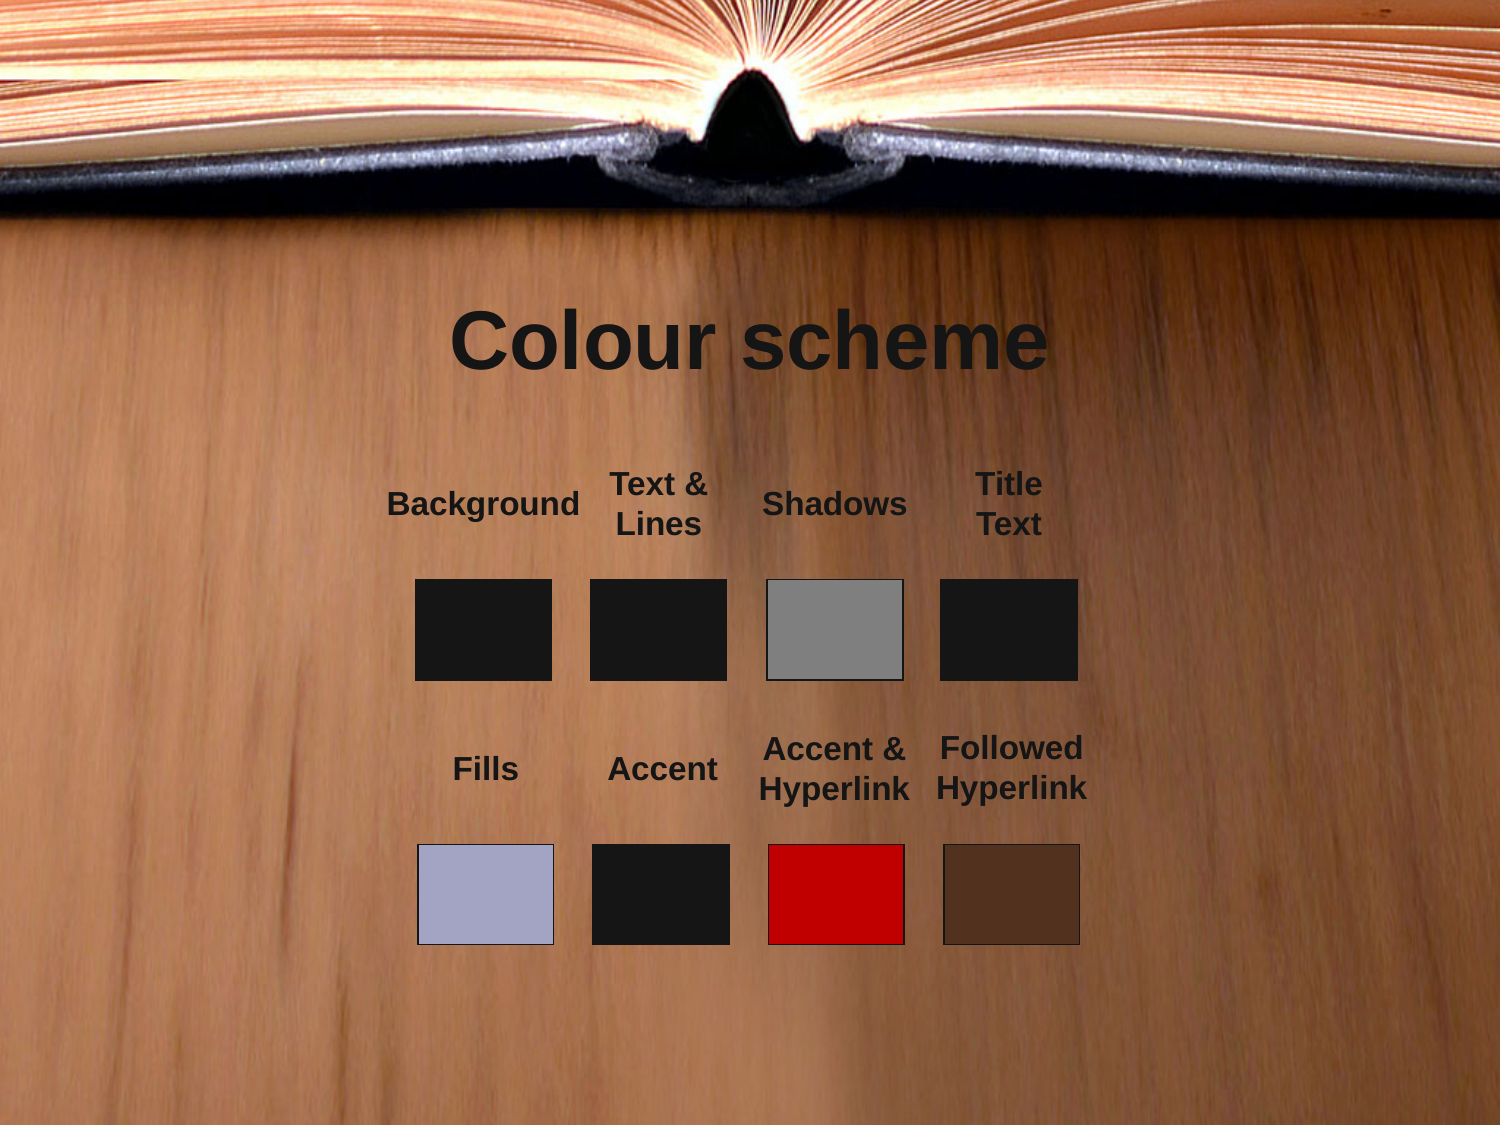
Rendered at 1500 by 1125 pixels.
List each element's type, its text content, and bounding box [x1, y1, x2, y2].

title Colour scheme [75, 242, 1425, 430]
text_box Text & Lines [594, 454, 724, 550]
text_box Shadows [747, 474, 923, 530]
text_box [590, 579, 727, 680]
text_box Accent [592, 739, 733, 795]
text_box [593, 844, 729, 945]
picture [0, 0, 1500, 1125]
text_box Followed Hyperlink [921, 719, 1103, 814]
text_box Fills [437, 739, 535, 795]
text_box [417, 844, 554, 945]
text_box [768, 844, 905, 945]
text_box Background [371, 474, 594, 530]
text_box [767, 579, 903, 680]
text_box Accent & Hyperlink [743, 719, 926, 815]
text_box [943, 844, 1080, 945]
text_box [415, 579, 551, 680]
text_box [941, 579, 1077, 680]
text_box Title Text [960, 454, 1058, 550]
